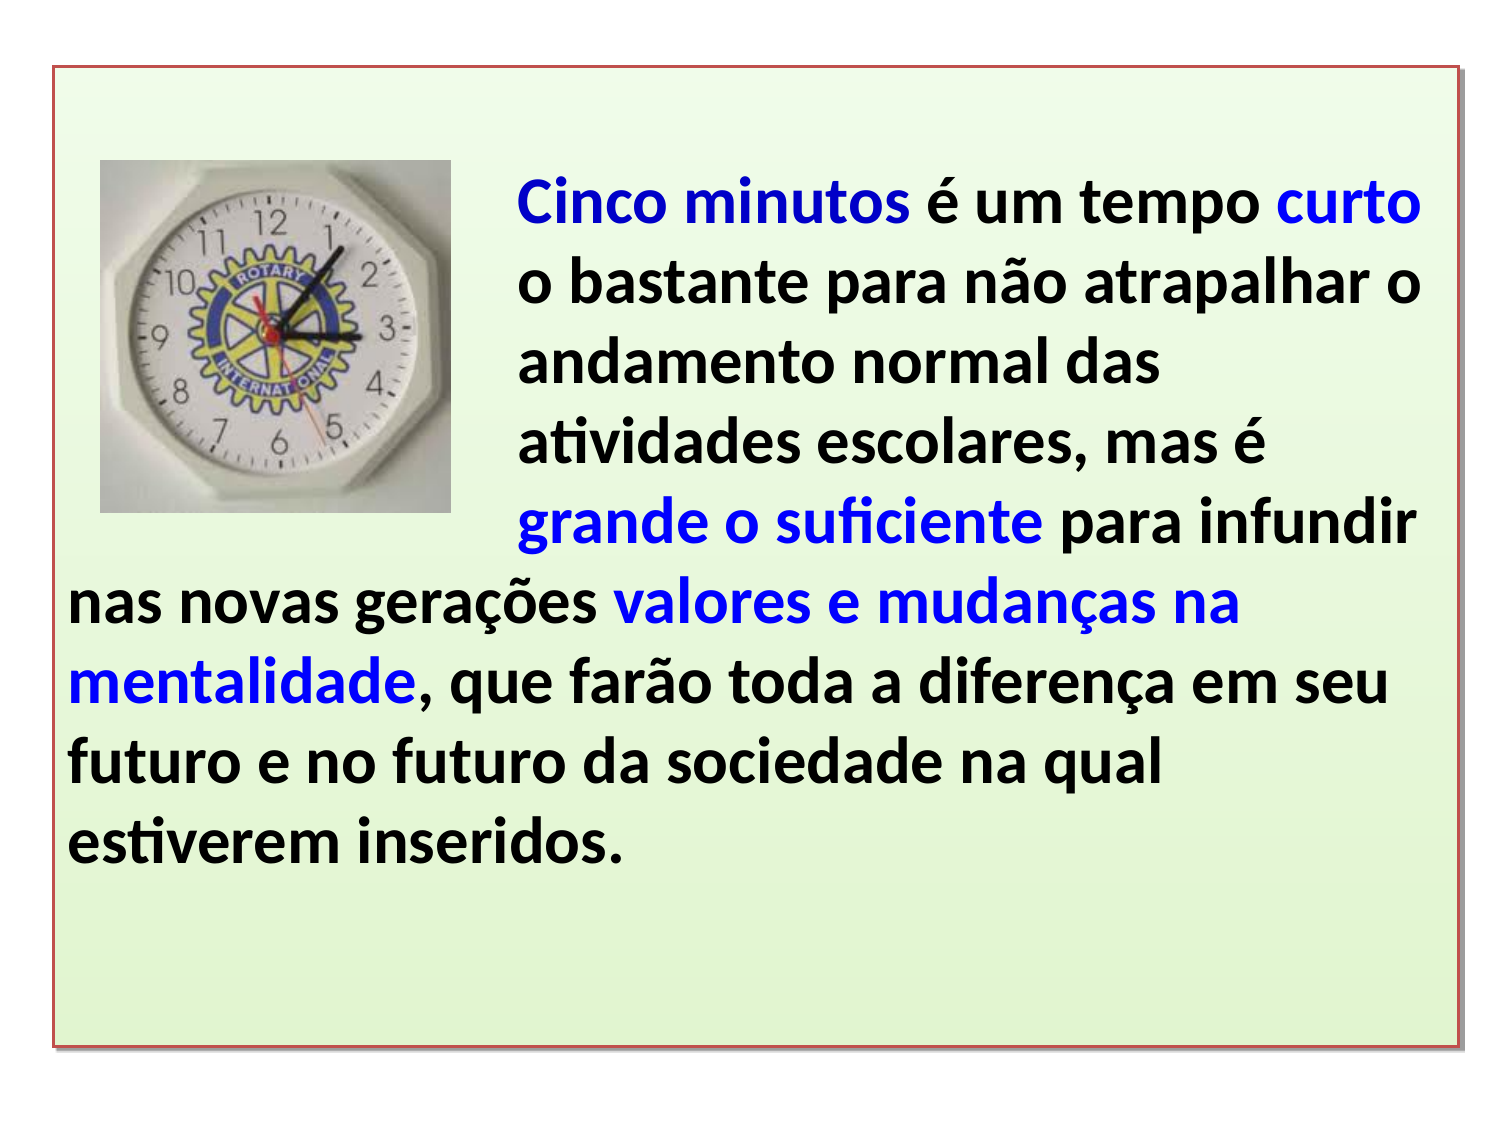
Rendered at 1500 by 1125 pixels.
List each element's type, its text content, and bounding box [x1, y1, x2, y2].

picture [100, 160, 451, 513]
text_box Cinco minutos é um tempo curto o bastante para não atrapalhar o andamento normal das atividades escolares, mas é grande o suficiente para infundir nas novas gerações valores e mudanças na mentalidade, que farão toda a diferença em seu futuro e no futuro da sociedade na qual estiverem inseridos. [53, 66, 1459, 1047]
